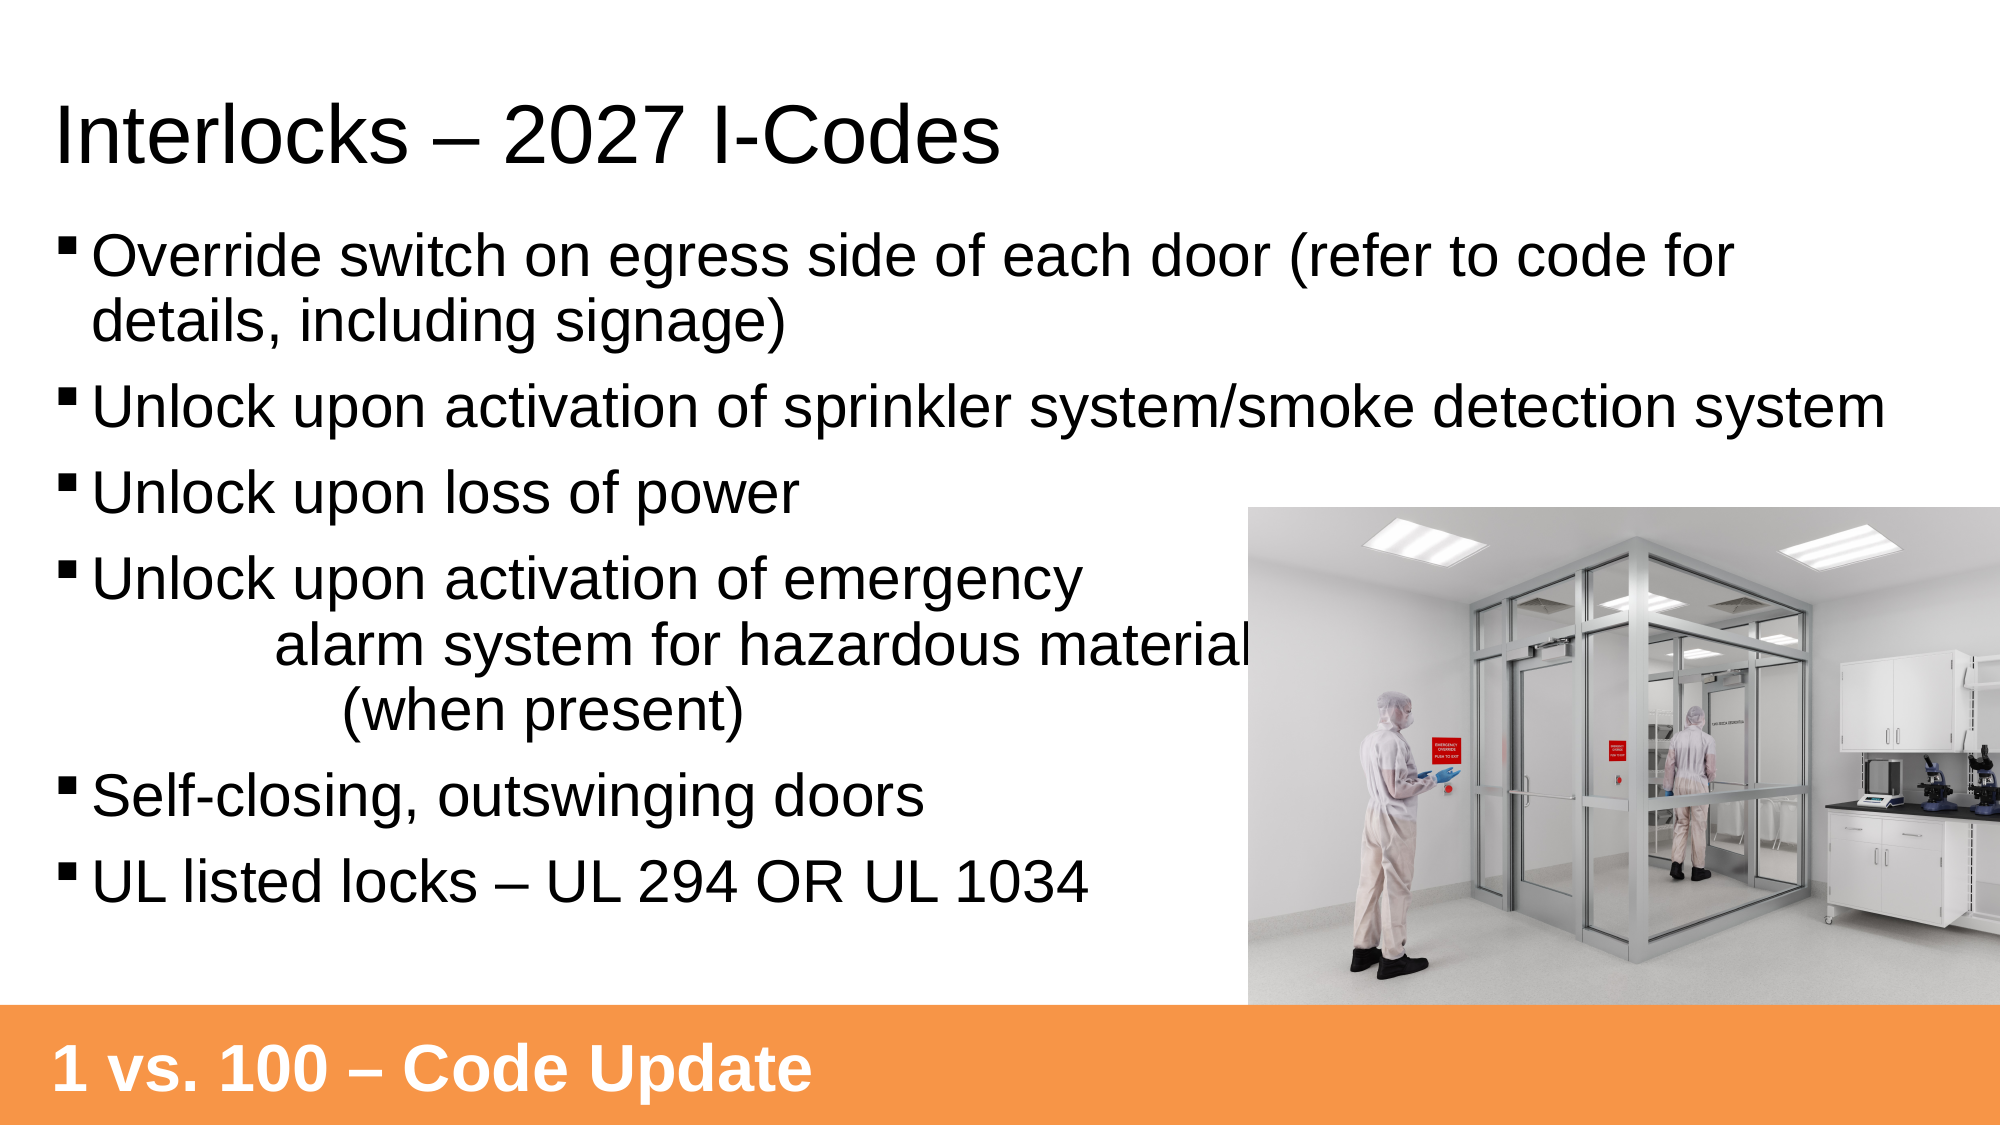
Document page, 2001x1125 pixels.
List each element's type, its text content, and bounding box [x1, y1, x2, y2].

title Interlocks – 2027 I-Codes [38, 28, 1825, 216]
picture [1248, 507, 2000, 1009]
list Override switch on egress side of each door (refer to code for details, including signage) Unlock upon activation of sprinkler system/smoke detection system Unlock upon loss of power Unlock upon activation of emergency alarm system for hazardous materials (when present) Self-closing, outswinging doors UL listed locks – UL 294 OR UL 1034 [38, 216, 1962, 993]
text_box 1 vs. 100 – Code Update [0, 1004, 2000, 1125]
